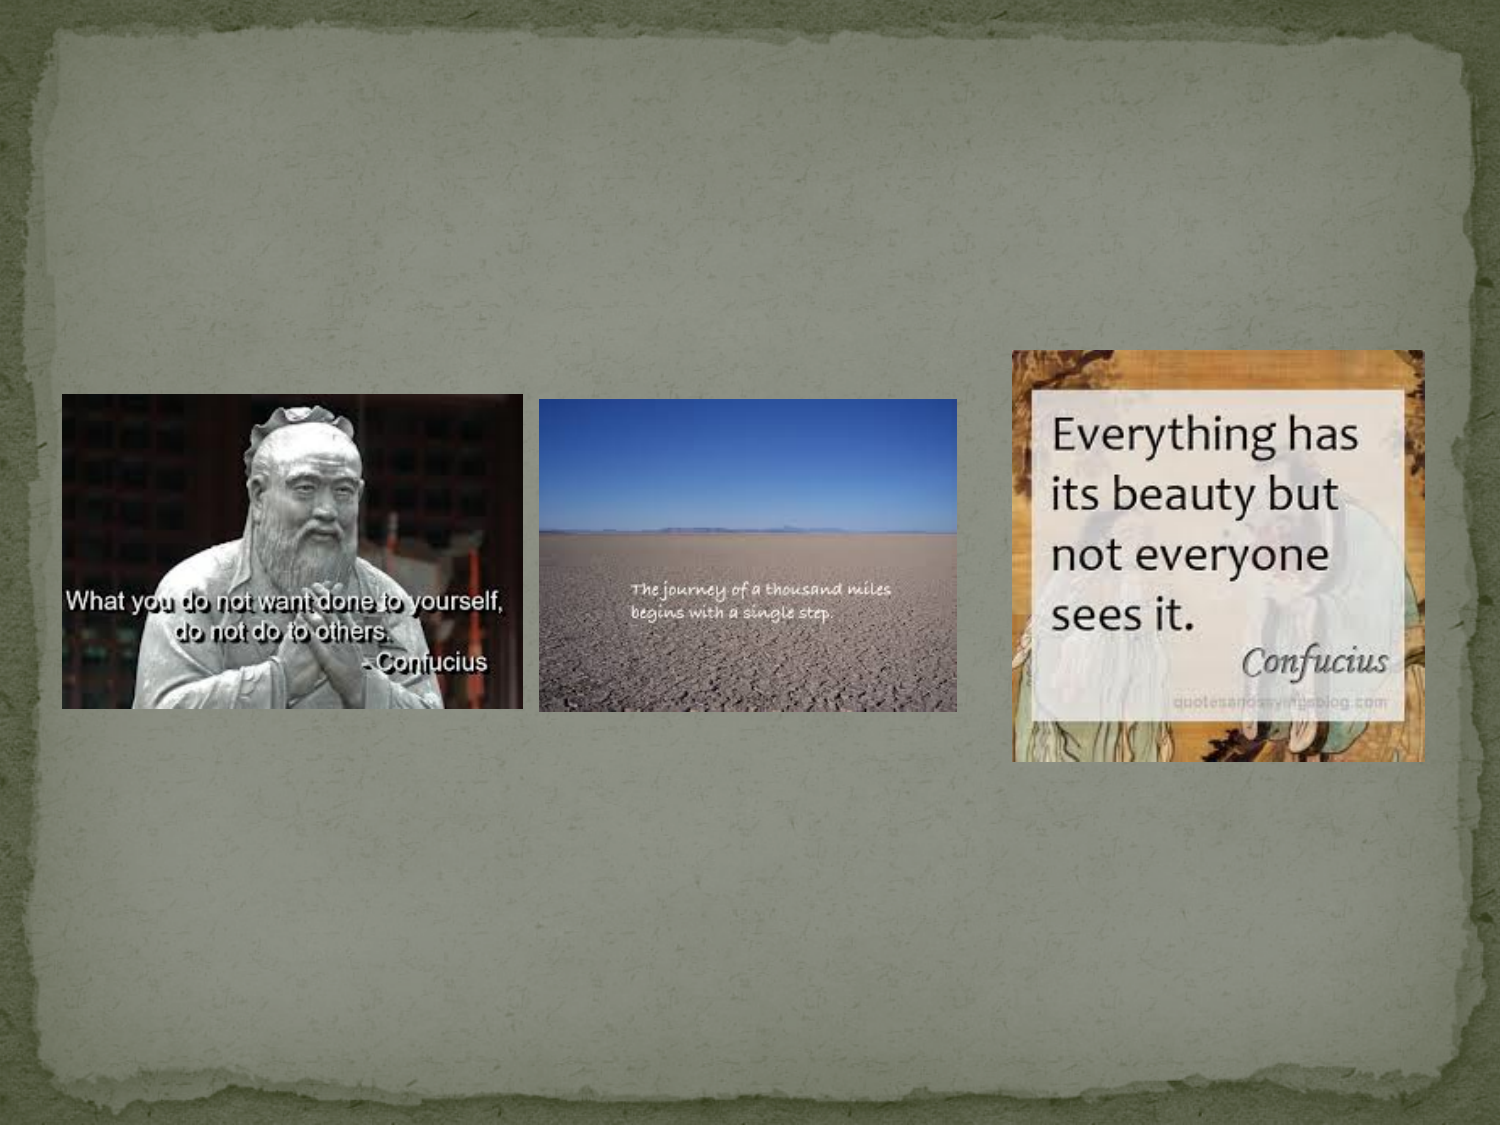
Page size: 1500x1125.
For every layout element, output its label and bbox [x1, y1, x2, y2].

picture [62, 394, 523, 709]
picture [539, 399, 957, 712]
picture [1012, 350, 1425, 762]
